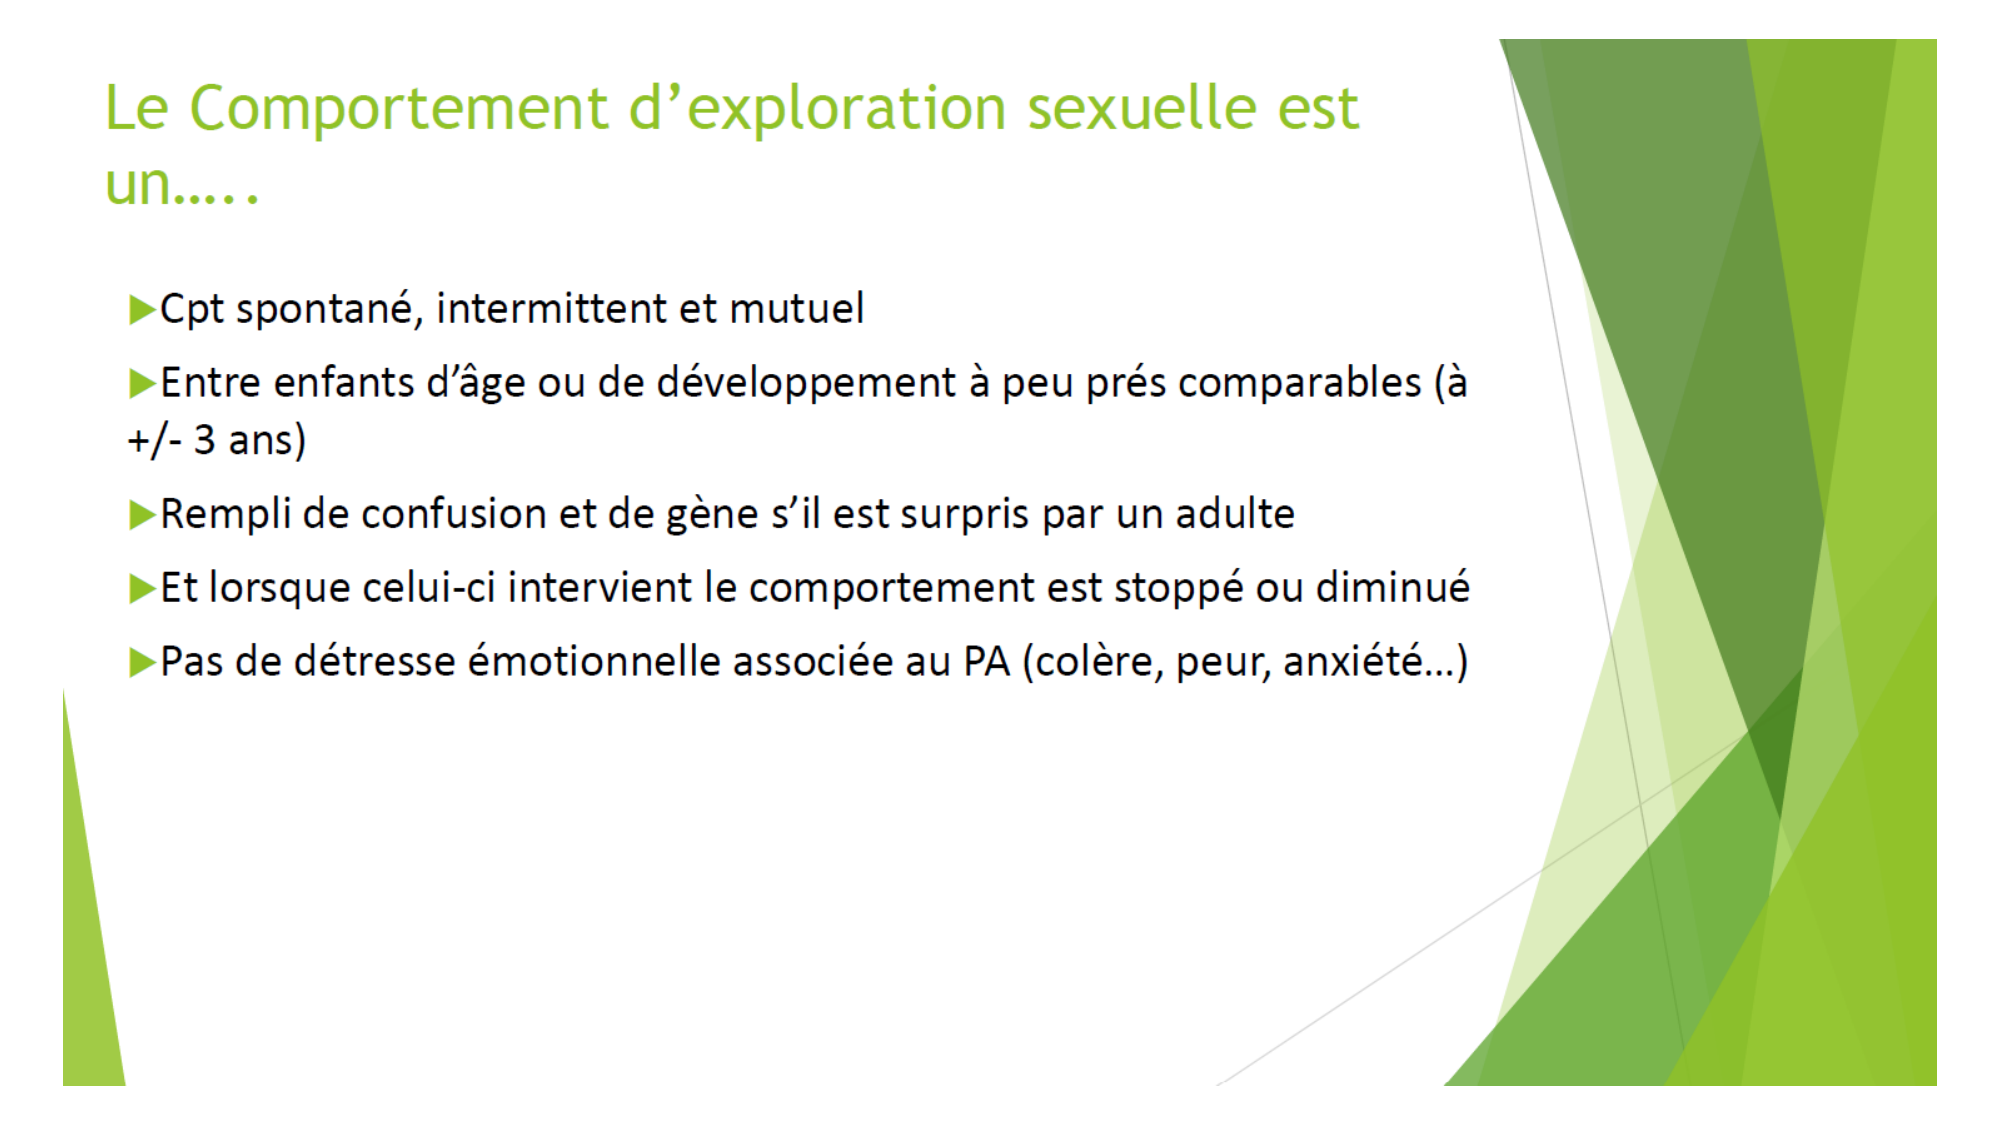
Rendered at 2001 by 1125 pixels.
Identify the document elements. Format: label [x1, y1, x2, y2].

picture [63, 39, 1937, 1086]
